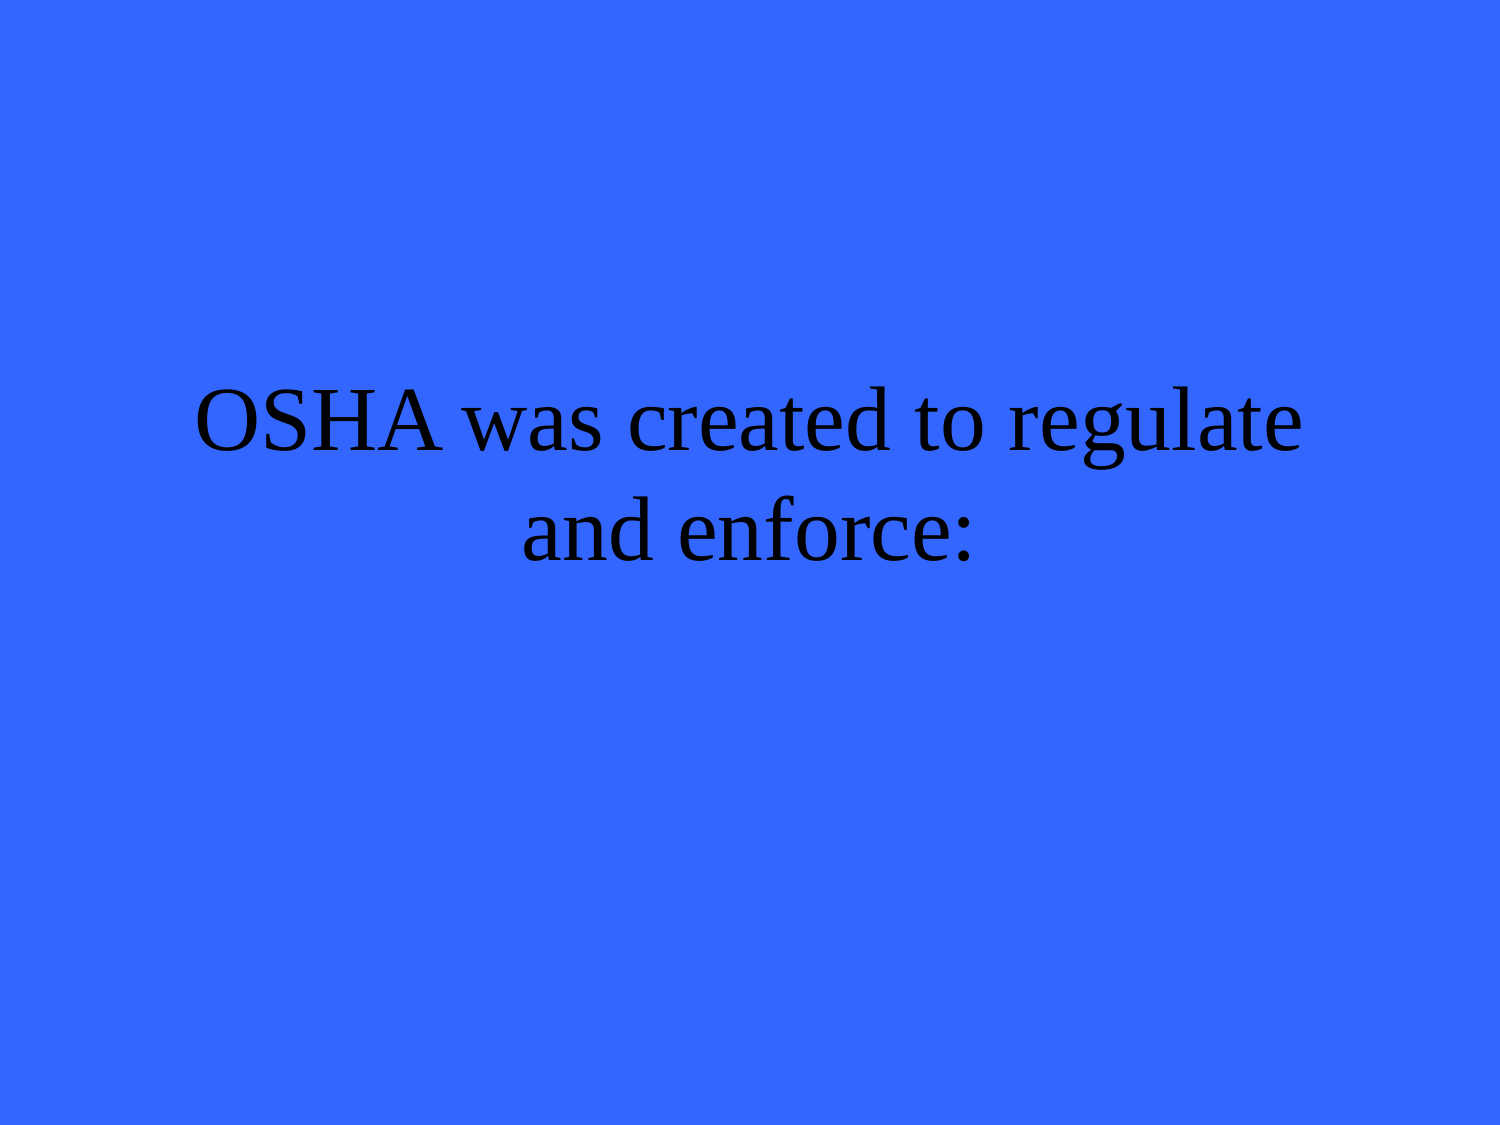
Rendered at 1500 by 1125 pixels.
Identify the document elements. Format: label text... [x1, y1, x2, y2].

title OSHA was created to regulate and enforce: [112, 374, 1388, 563]
